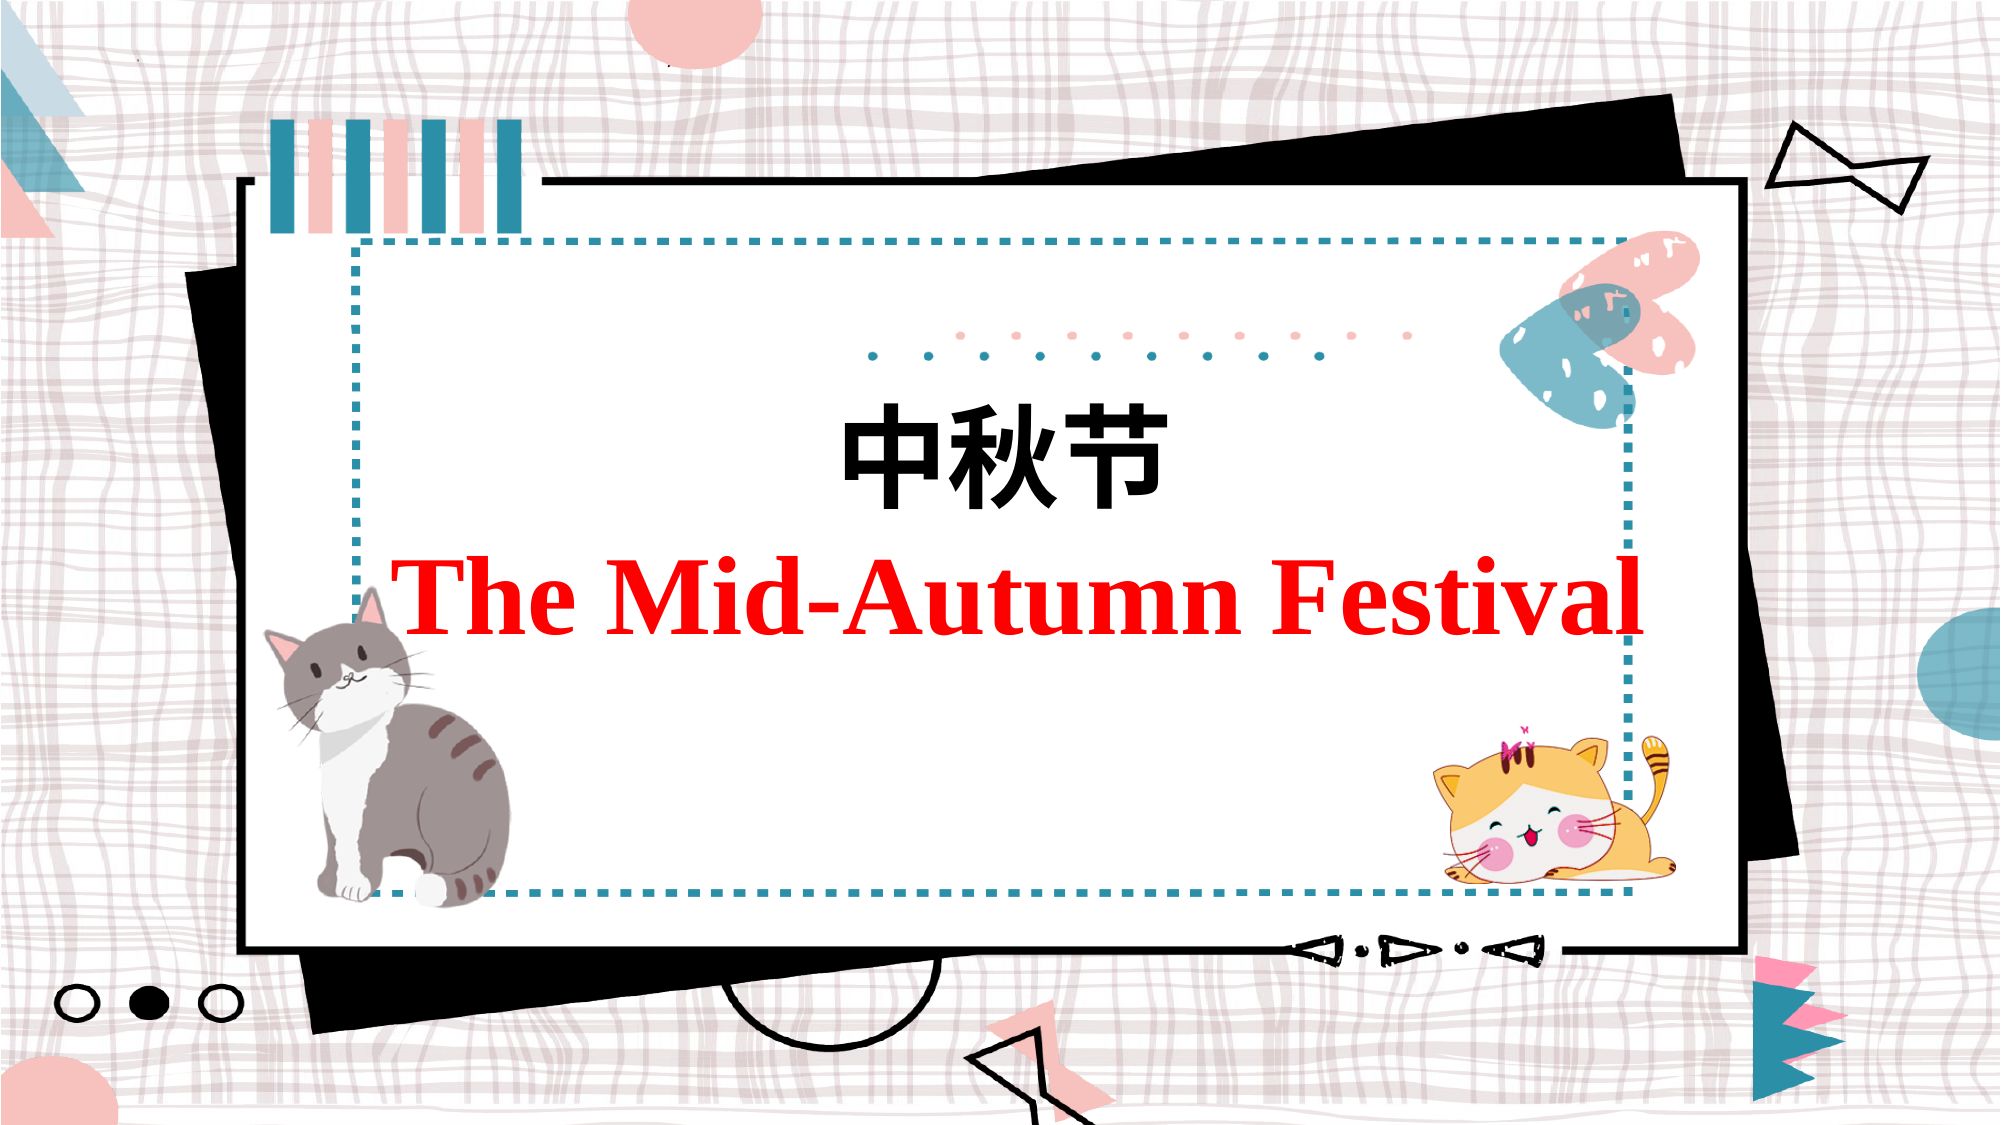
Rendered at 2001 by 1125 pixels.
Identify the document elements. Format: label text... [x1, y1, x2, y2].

text_box 中秋节 The Mid-Autumn Festival [346, 379, 436, 562]
text_box 中秋节 The Mid-Autumn Festival [1564, 379, 1662, 726]
picture [2, 0, 1999, 1125]
